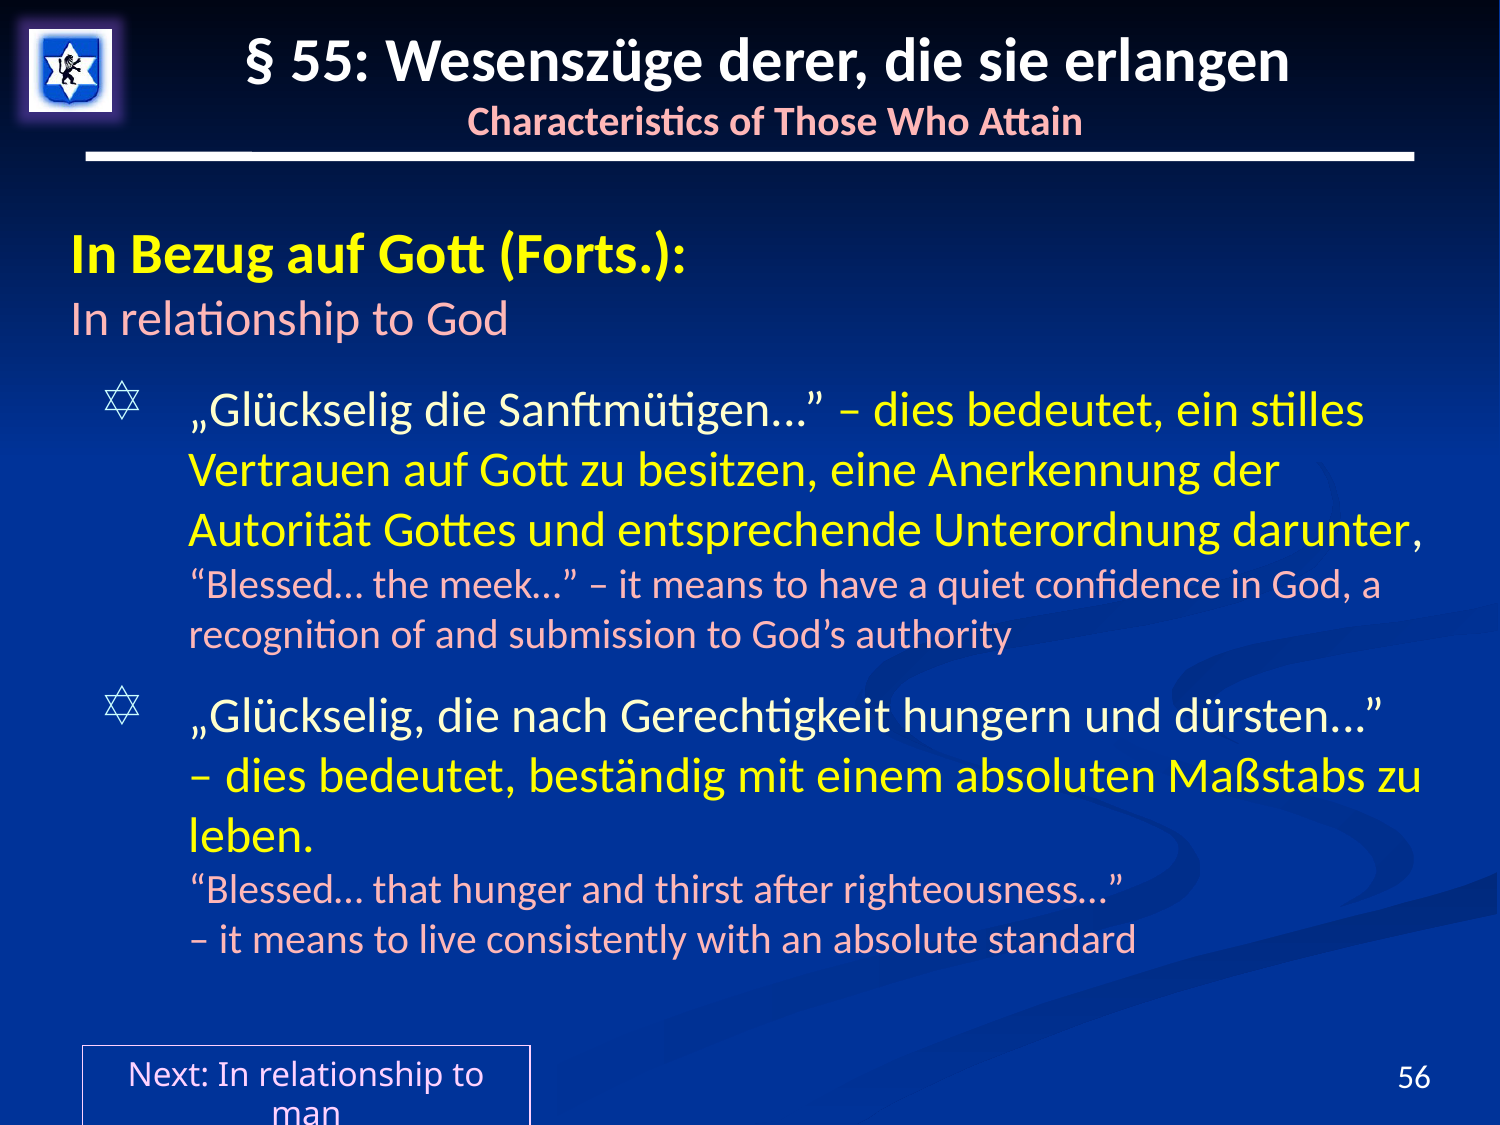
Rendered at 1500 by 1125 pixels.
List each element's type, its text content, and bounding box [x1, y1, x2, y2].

list In Bezug auf Gott (Forts.): In relationship to God „Glückselig die Sanftmütigen...” – dies bedeutet, ein stilles Vertrauen auf Gott zu besitzen, eine Anerkennung der Autorität Gottes und entsprechende Unterordnung darunter, “Blessed… the meek…” – it means to have a quiet confidence in God, a recognition of and submission to God’s authority „Glückselig, die nach Gerechtigkeit hungern und dürsten...” – dies bedeutet, beständig mit einem absoluten Maßstabs zu leben. “Blessed… that hunger and thirst after righteousness…” – it means to live consistently with an absolute standard [70, 215, 1430, 1035]
text_box Next: In relationship to man [82, 1045, 530, 1125]
slide_number 56 [1363, 1049, 1465, 1104]
title § 55: Wesenszüge derer, die sie erlangen Characteristics of Those Who Attain [137, 16, 1415, 146]
picture [29, 29, 112, 112]
